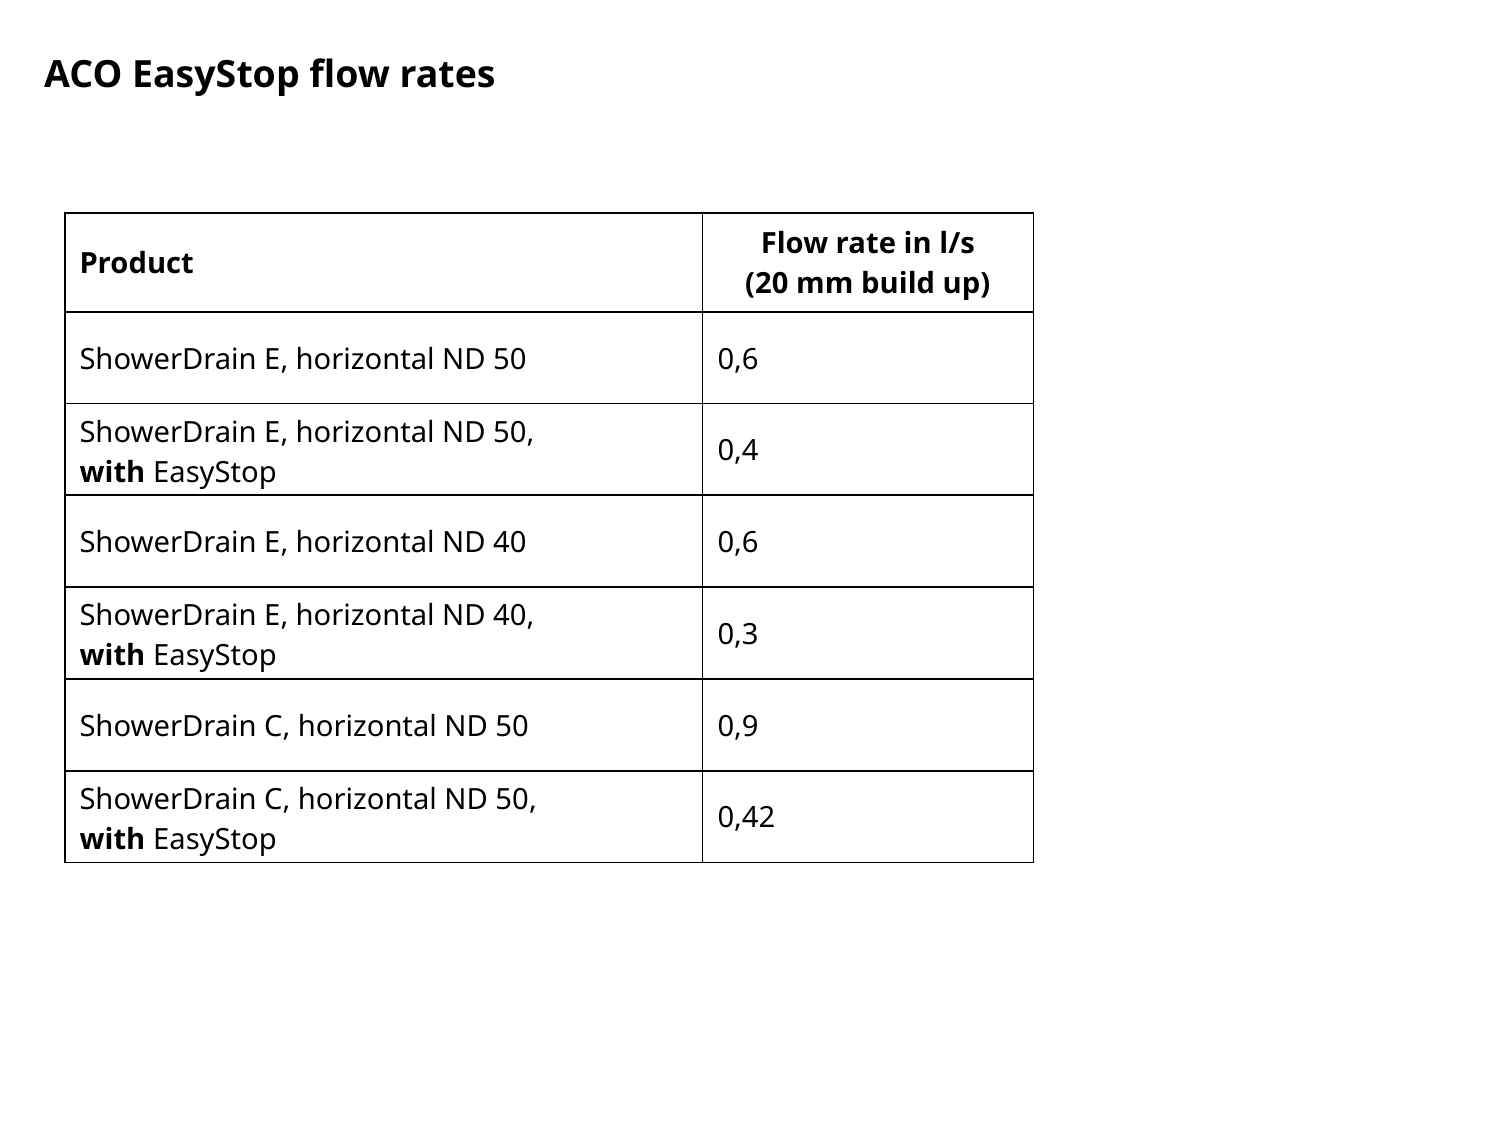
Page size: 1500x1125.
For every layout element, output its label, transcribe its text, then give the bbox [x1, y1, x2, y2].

table_cell ShowerDrain C, horizontal ND 50 [66, 680, 702, 770]
table_cell ShowerDrain E, horizontal ND 50, with EasyStop [66, 404, 702, 494]
table_header Flow rate in l/s (20 mm build up) [703, 214, 1033, 311]
table_cell 0,42 [703, 772, 1033, 862]
table_header Product [66, 214, 702, 311]
table_cell 0,4 [703, 404, 1033, 494]
table_cell ShowerDrain C, horizontal ND 50, with EasyStop [66, 772, 702, 862]
table_cell 0,9 [703, 680, 1033, 770]
table_cell ShowerDrain E, horizontal ND 40 [66, 496, 702, 586]
text_box ACO EasyStop flow rates [29, 42, 1187, 103]
table_cell ShowerDrain E, horizontal ND 40, with EasyStop [66, 588, 702, 678]
table_cell 0,6 [703, 313, 1033, 403]
table_cell 0,3 [703, 588, 1033, 678]
table_cell 0,6 [703, 496, 1033, 586]
table_cell ShowerDrain E, horizontal ND 50 [66, 313, 702, 403]
